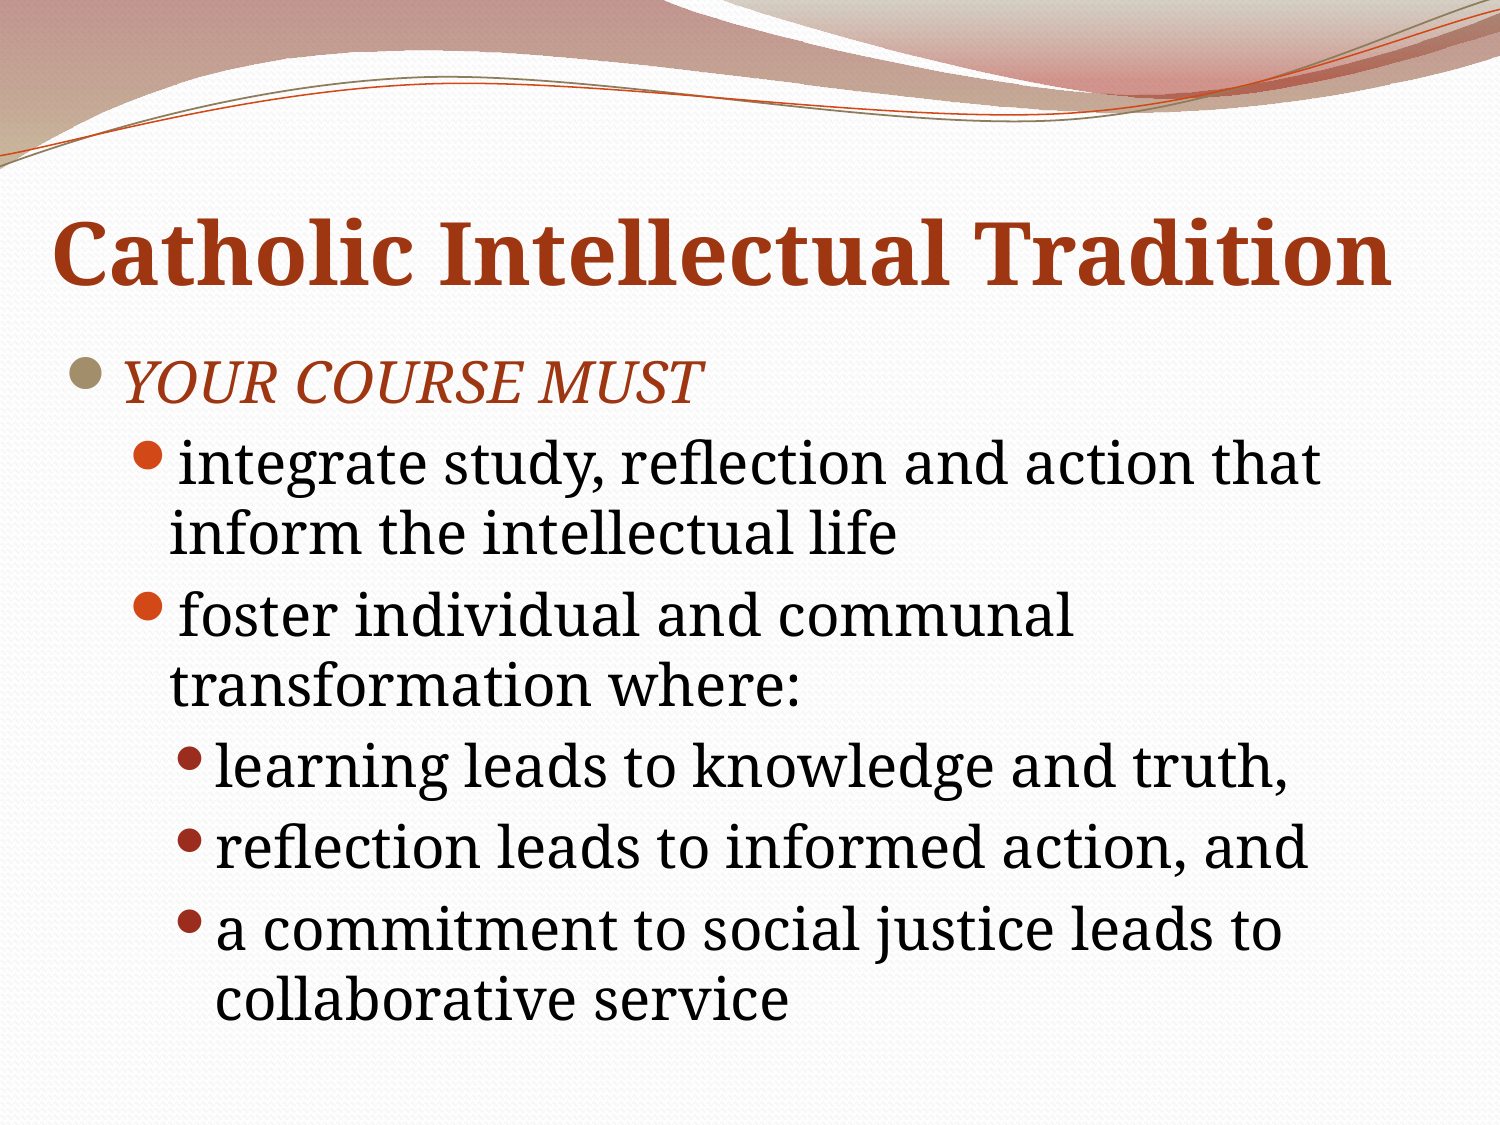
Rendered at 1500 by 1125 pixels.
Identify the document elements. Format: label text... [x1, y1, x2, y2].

list Your course must integrate study, reflection and action that inform the intellectual life foster individual and communal transformation where: learning leads to knowledge and truth, reflection leads to informed action, and a commitment to social justice leads to collaborative service [50, 337, 1450, 1075]
title Catholic Intellectual Tradition [50, 115, 1463, 303]
